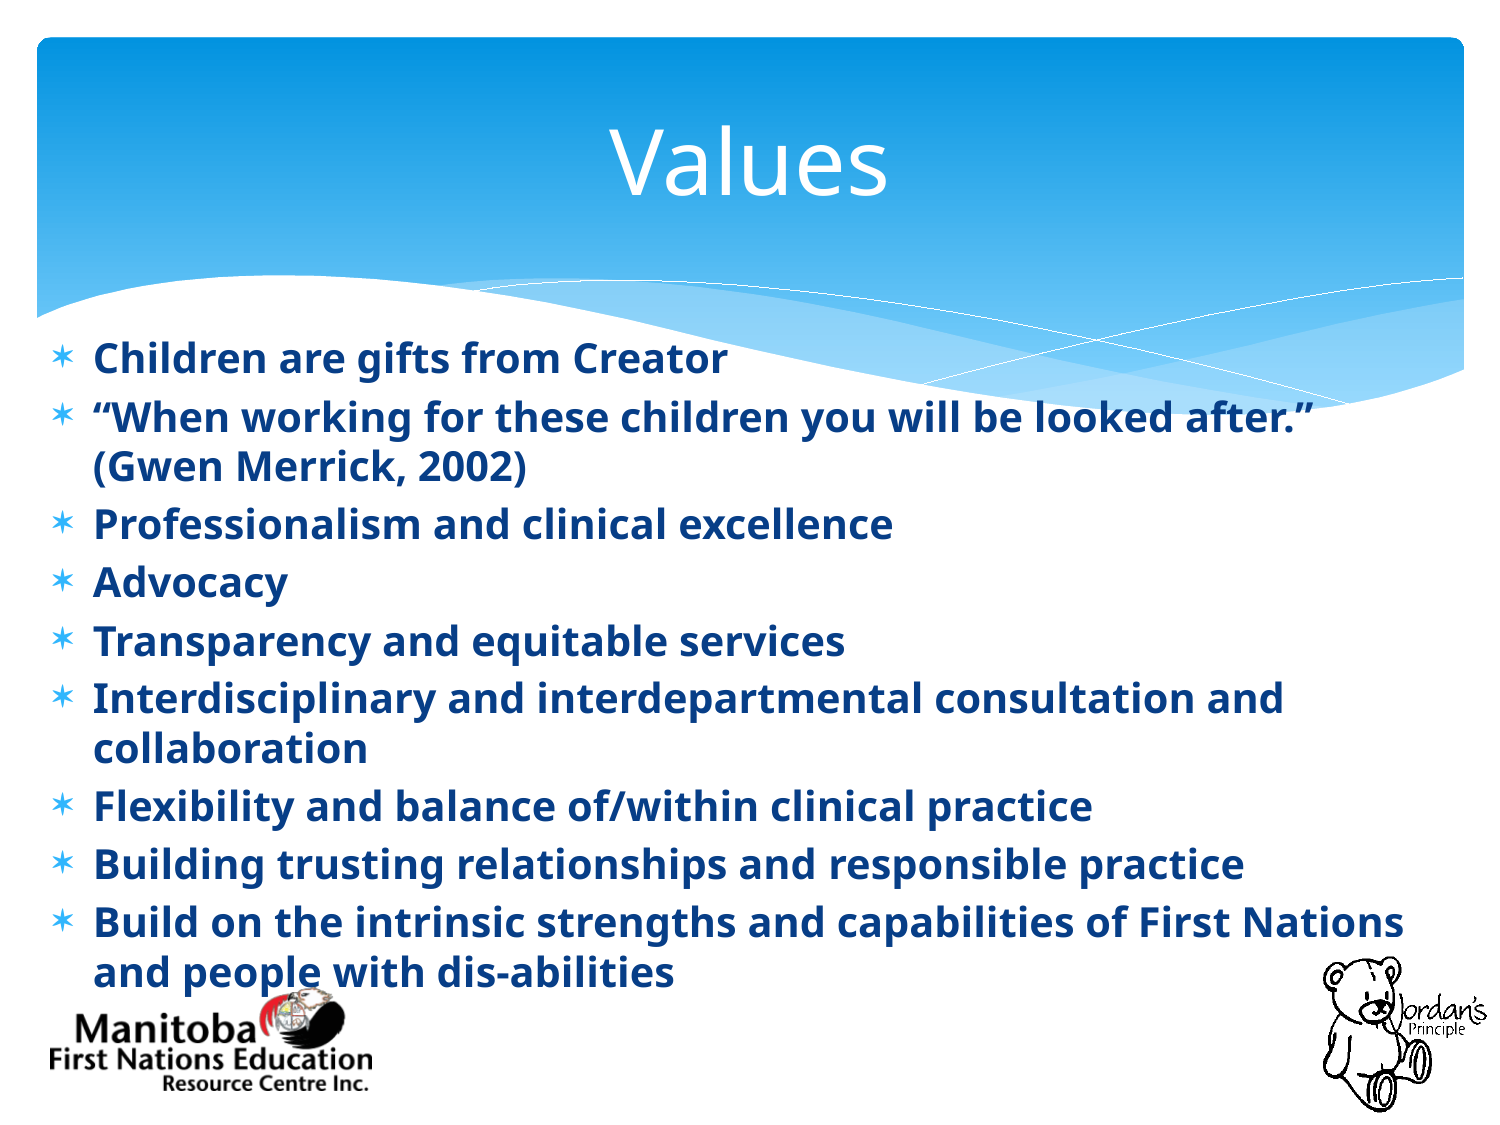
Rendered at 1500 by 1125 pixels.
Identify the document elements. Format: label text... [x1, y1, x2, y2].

list Children are gifts from Creator “When working for these children you will be looked after.” (Gwen Merrick, 2002) Professionalism and clinical excellence Advocacy Transparency and equitable services Interdisciplinary and interdepartmental consultation and collaboration Flexibility and balance of/within clinical practice Building trusting relationships and responsible practice Build on the intrinsic strengths and capabilities of First Nations and people with dis-abilities [37, 324, 1463, 1005]
title Values [75, 55, 1425, 261]
picture [1300, 937, 1500, 1125]
picture [49, 987, 373, 1091]
